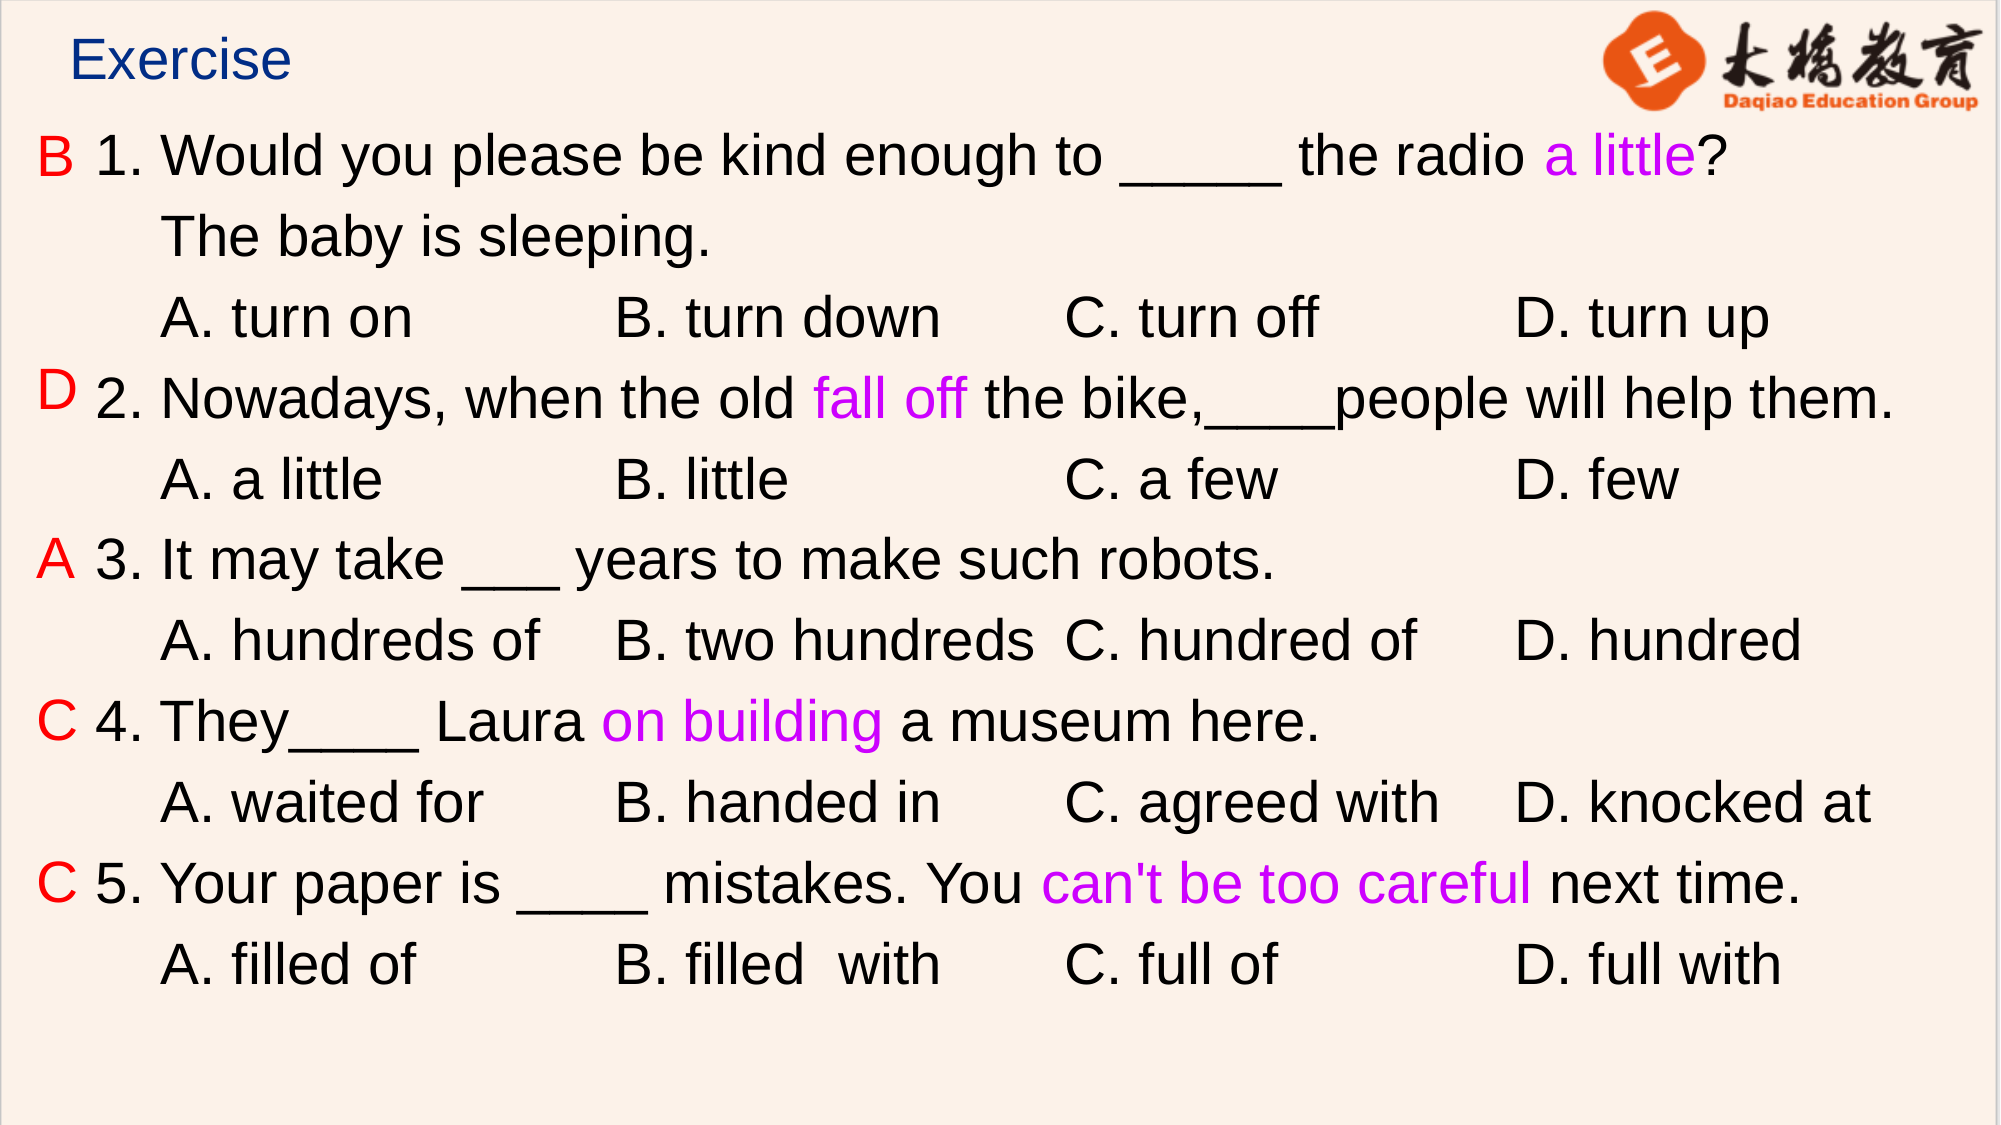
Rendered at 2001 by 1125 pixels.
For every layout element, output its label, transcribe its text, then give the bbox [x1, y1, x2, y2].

picture [0, 0, 2001, 1125]
text_box C [21, 836, 117, 922]
text_box Exercise [54, 13, 807, 99]
text_box A [21, 512, 117, 598]
text_box B [21, 110, 117, 196]
text_box D [21, 344, 117, 429]
text_box 1. Would you please be kind enough to _____ the radio a little? The baby is sleeping. A. turn on B. turn down C. turn off D. turn up 2. Nowadays, when the old fall off the bike,____people will help them. A. a little B. little C. a few D. few 3. It may take ___ years to make such robots. A. hundreds of B. two hundreds C. hundred of D. hundred 4. They____ Laura on building a museum here. A. waited for B. handed in C. agreed with D. knocked at 5. Your paper is ____ mistakes. You can't be too careful next time. A. filled of B. filled with C. full of D. full with [0, 99, 2000, 1004]
text_box C [21, 674, 117, 760]
